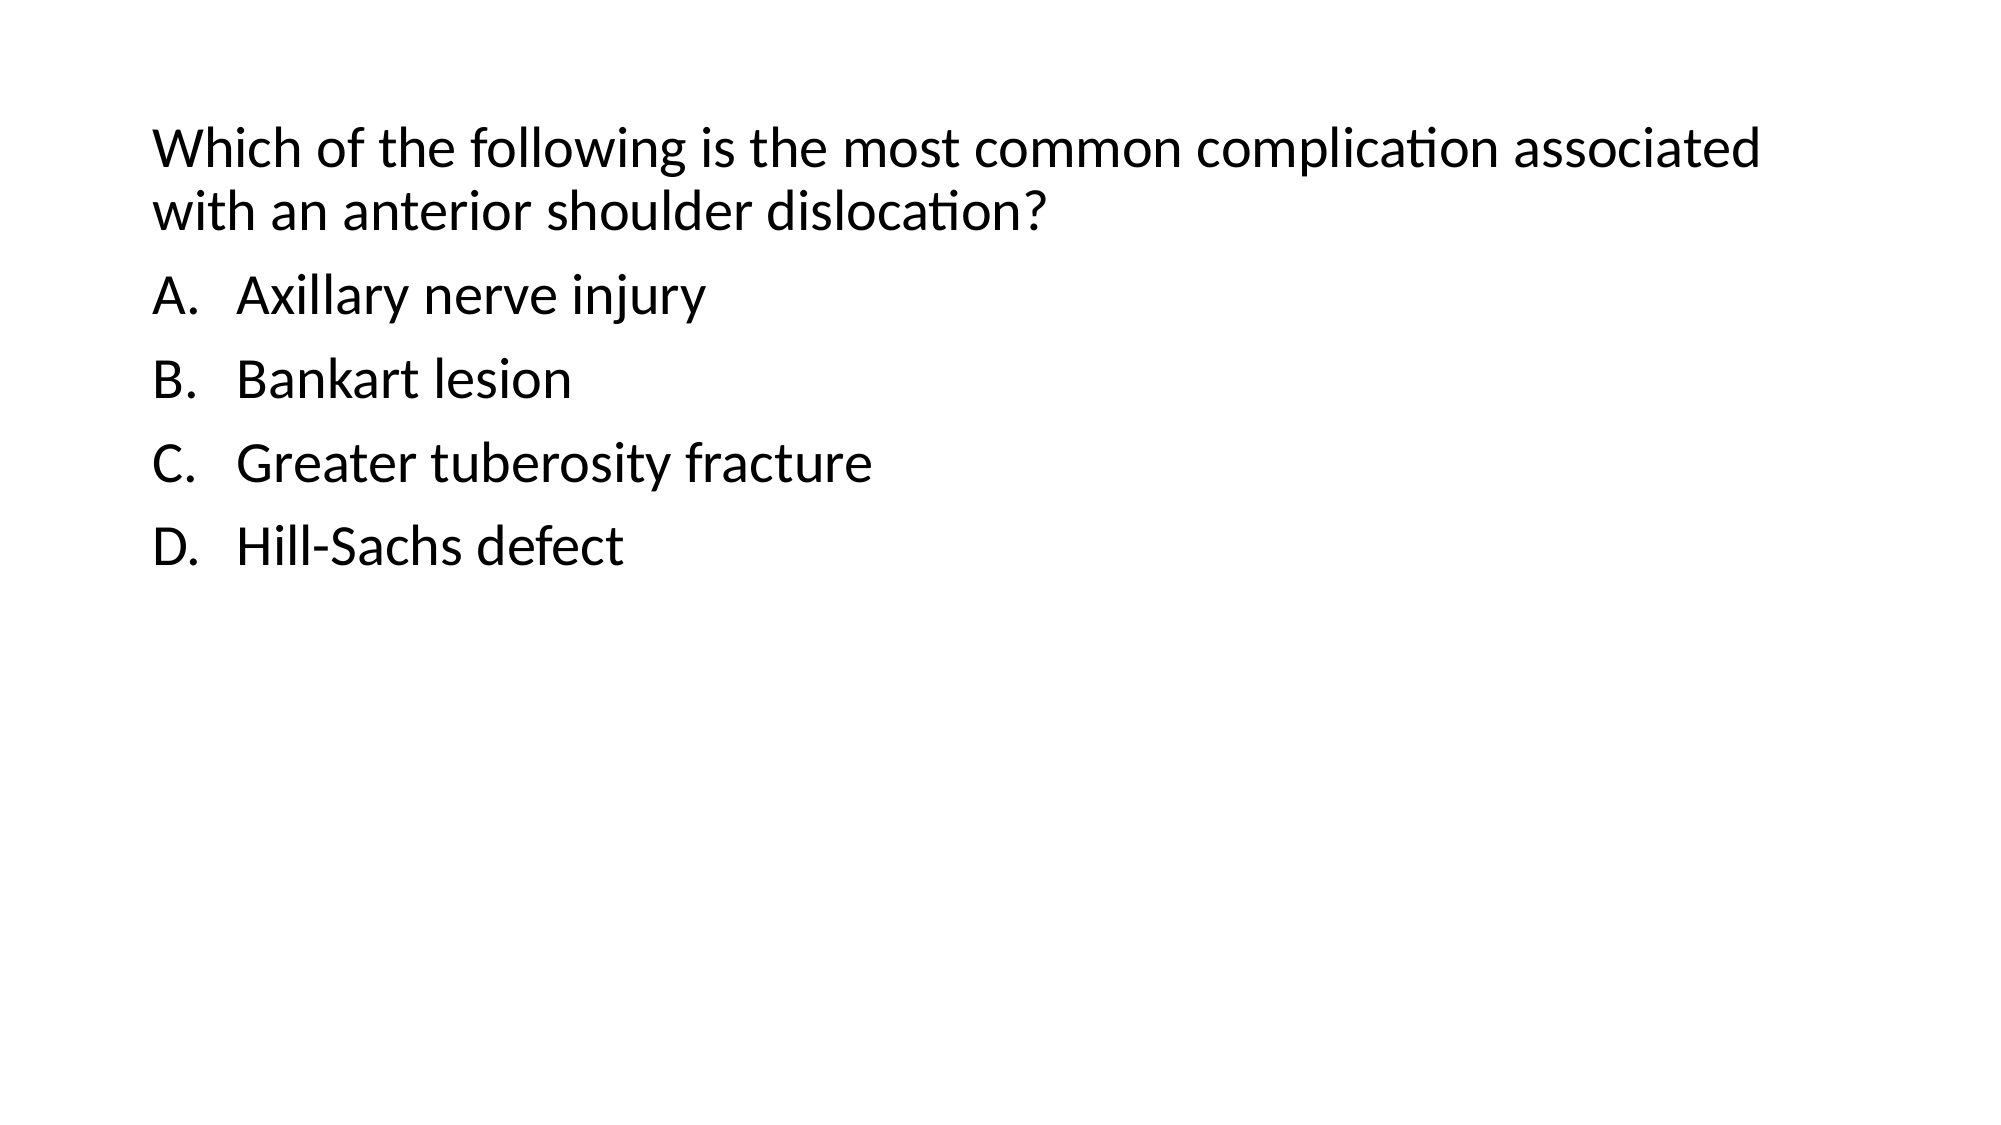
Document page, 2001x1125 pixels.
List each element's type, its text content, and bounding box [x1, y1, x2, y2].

list Which of the following is the most common complication associated with an anterior shoulder dislocation? Axillary nerve injury Bankart lesion Greater tuberosity fracture Hill-Sachs defect [137, 109, 1863, 1016]
